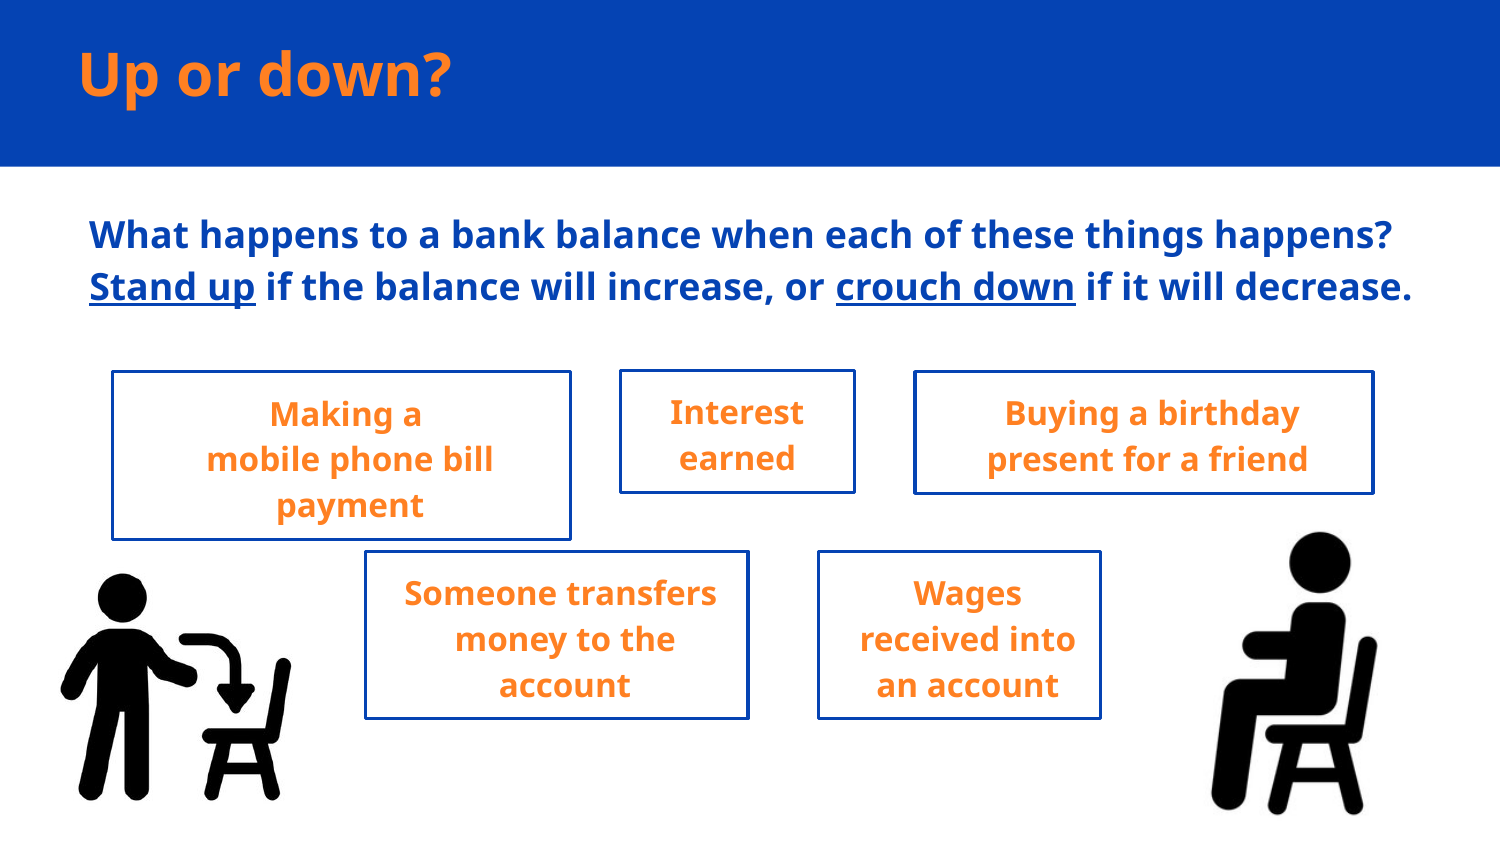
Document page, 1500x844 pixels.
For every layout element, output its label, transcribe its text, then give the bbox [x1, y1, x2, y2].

text_box Buying a birthday present for a friend [914, 371, 1373, 494]
picture [44, 543, 310, 817]
text_box Someone transfers money to the account [365, 551, 748, 719]
title Up or down? [62, 66, 1331, 152]
text_box Interest earned [620, 370, 855, 493]
text_box Wages received into an account [818, 551, 1101, 719]
picture [1192, 501, 1468, 844]
text_box Making a mobile phone bill payment [112, 371, 571, 540]
text_box What happens to a bank balance when each of these things happens? Stand up if the balance will increase, or crouch down if it will decrease. [36, 189, 1450, 323]
